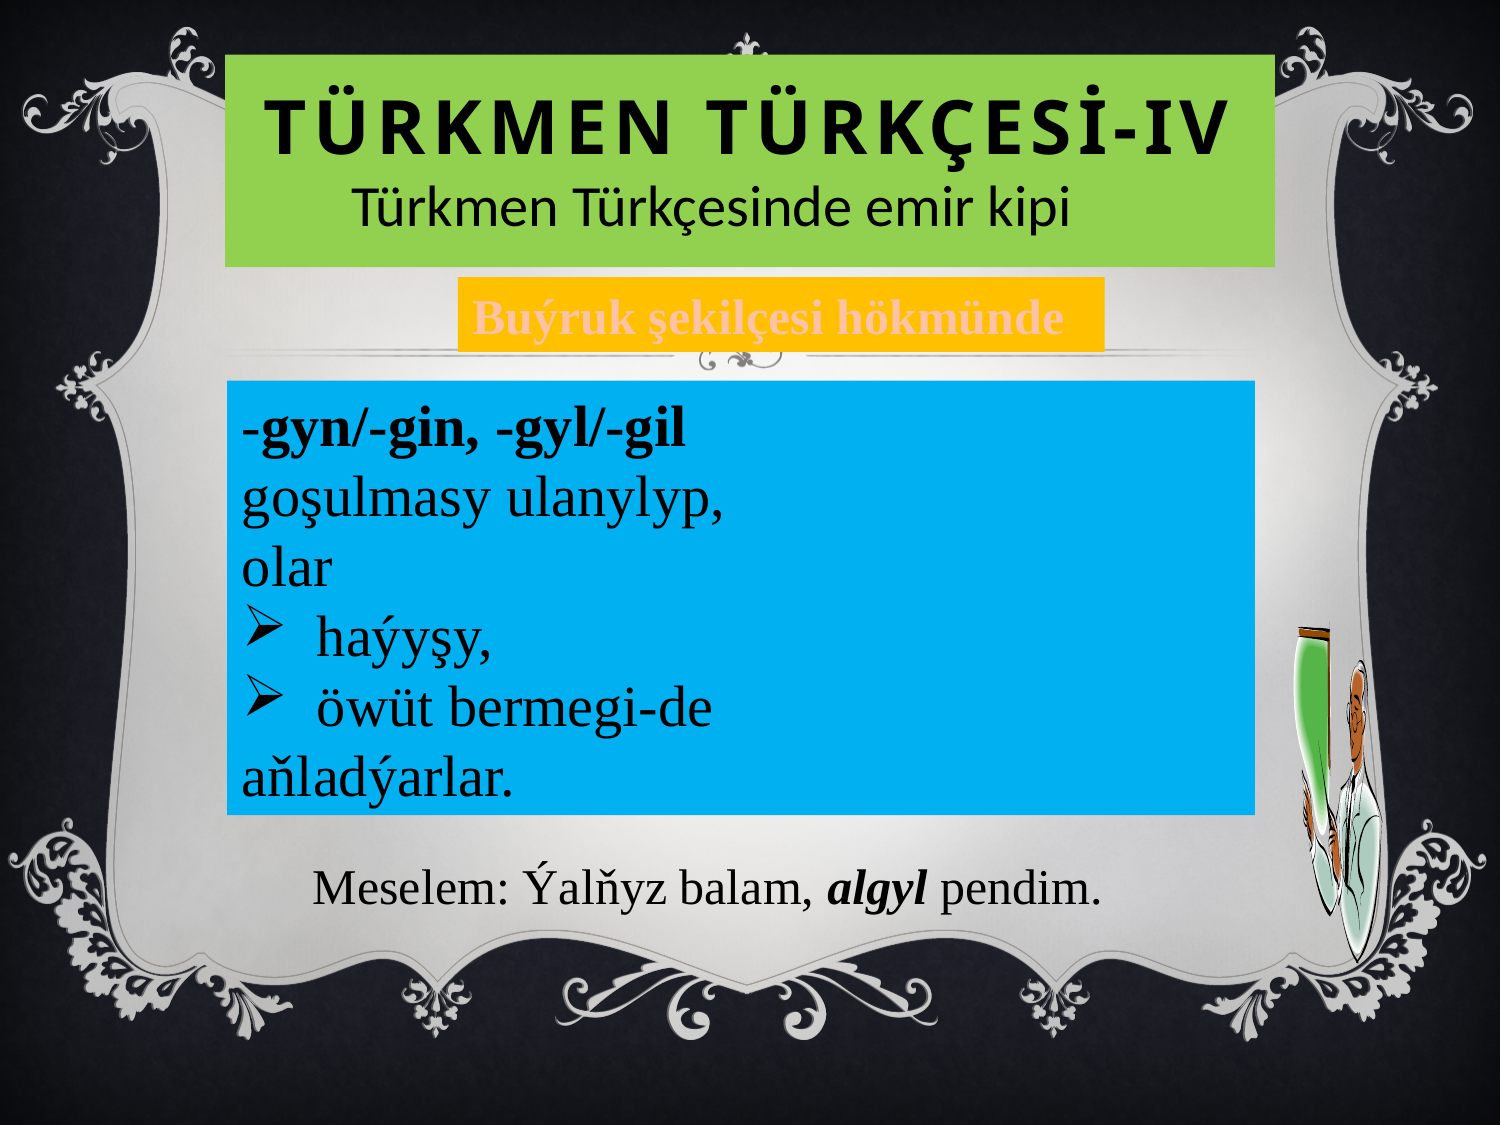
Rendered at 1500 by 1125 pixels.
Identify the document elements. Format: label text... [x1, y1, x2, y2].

title TÜRKMEN TÜRKÇESİ-IV [225, 54, 1275, 268]
text_box -gyn/-gin, -gyl/-gil goşulmasy ulanylyp, olar haýyşy, öwüt bermegi-de aňladýarlar. [227, 380, 1255, 816]
text_box Buýruk şekilçesi hökmünde [457, 277, 1105, 352]
text_box Meselem: Ýalňyz balam, algyl pendim. [297, 847, 1131, 923]
text_box Türkmen Türkçesinde emir kipi [336, 160, 1255, 246]
picture [0, 0, 1500, 1125]
